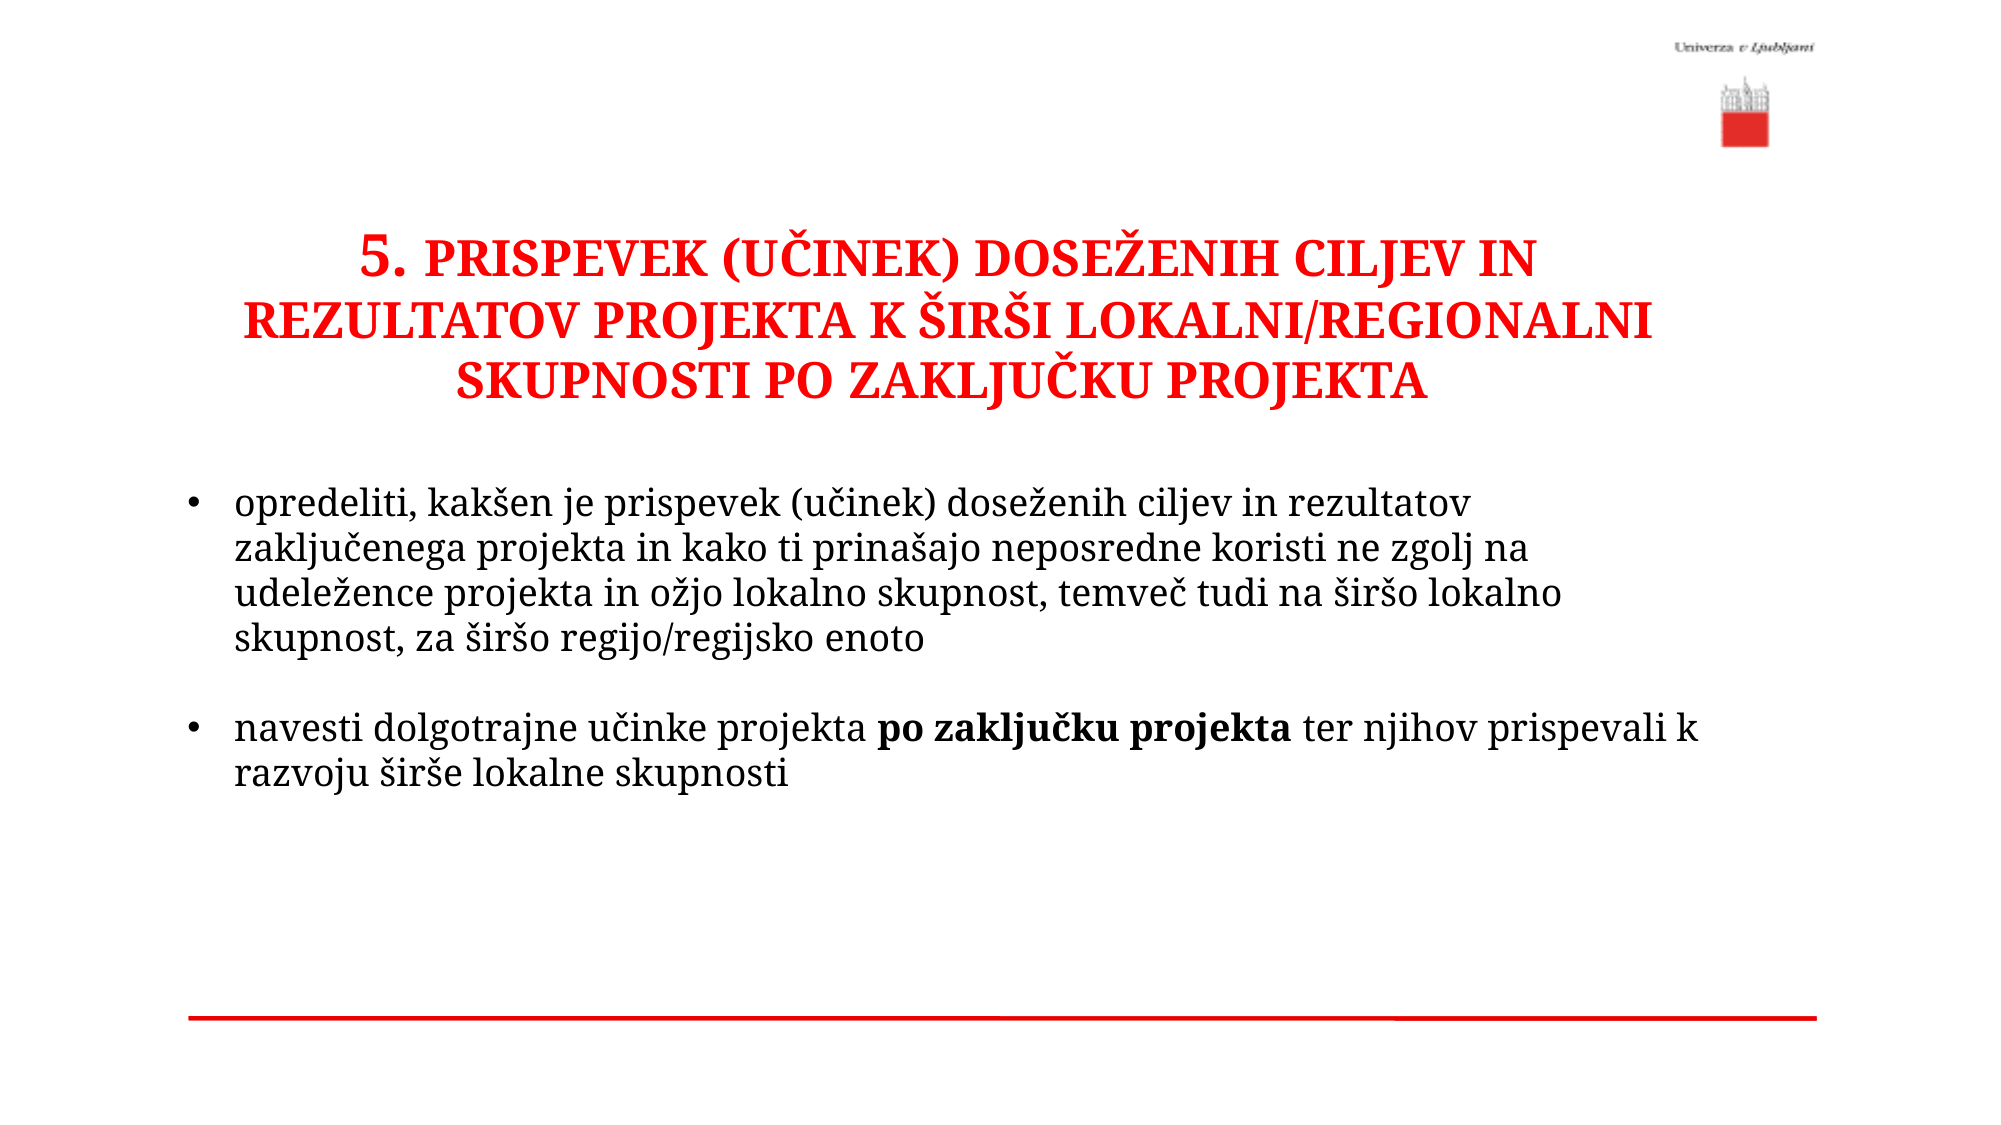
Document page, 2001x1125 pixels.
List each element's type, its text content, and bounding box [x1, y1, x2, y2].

text_box 5. PRISPEVEK (UČINEK) DOSEŽENIH CILJEV IN REZULTATOV PROJEKTA K ŠIRŠI LOKALNI/REGIONALNI SKUPNOSTI PO ZAKLJUČKU PROJEKTA opredeliti, kakšen je prispevek (učinek) doseženih ciljev in rezultatov zaključenega projekta in kako ti prinašajo neposredne koristi ne zgolj na udeležence projekta in ožjo lokalno skupnost, temveč tudi na širšo lokalno skupnost, za širšo regijo/regijsko enoto navesti dolgotrajne učinke projekta po zaključku projekta ter njihov prispevali k razvoju širše lokalne skupnosti [172, 161, 1726, 1026]
picture [1659, 38, 1832, 160]
